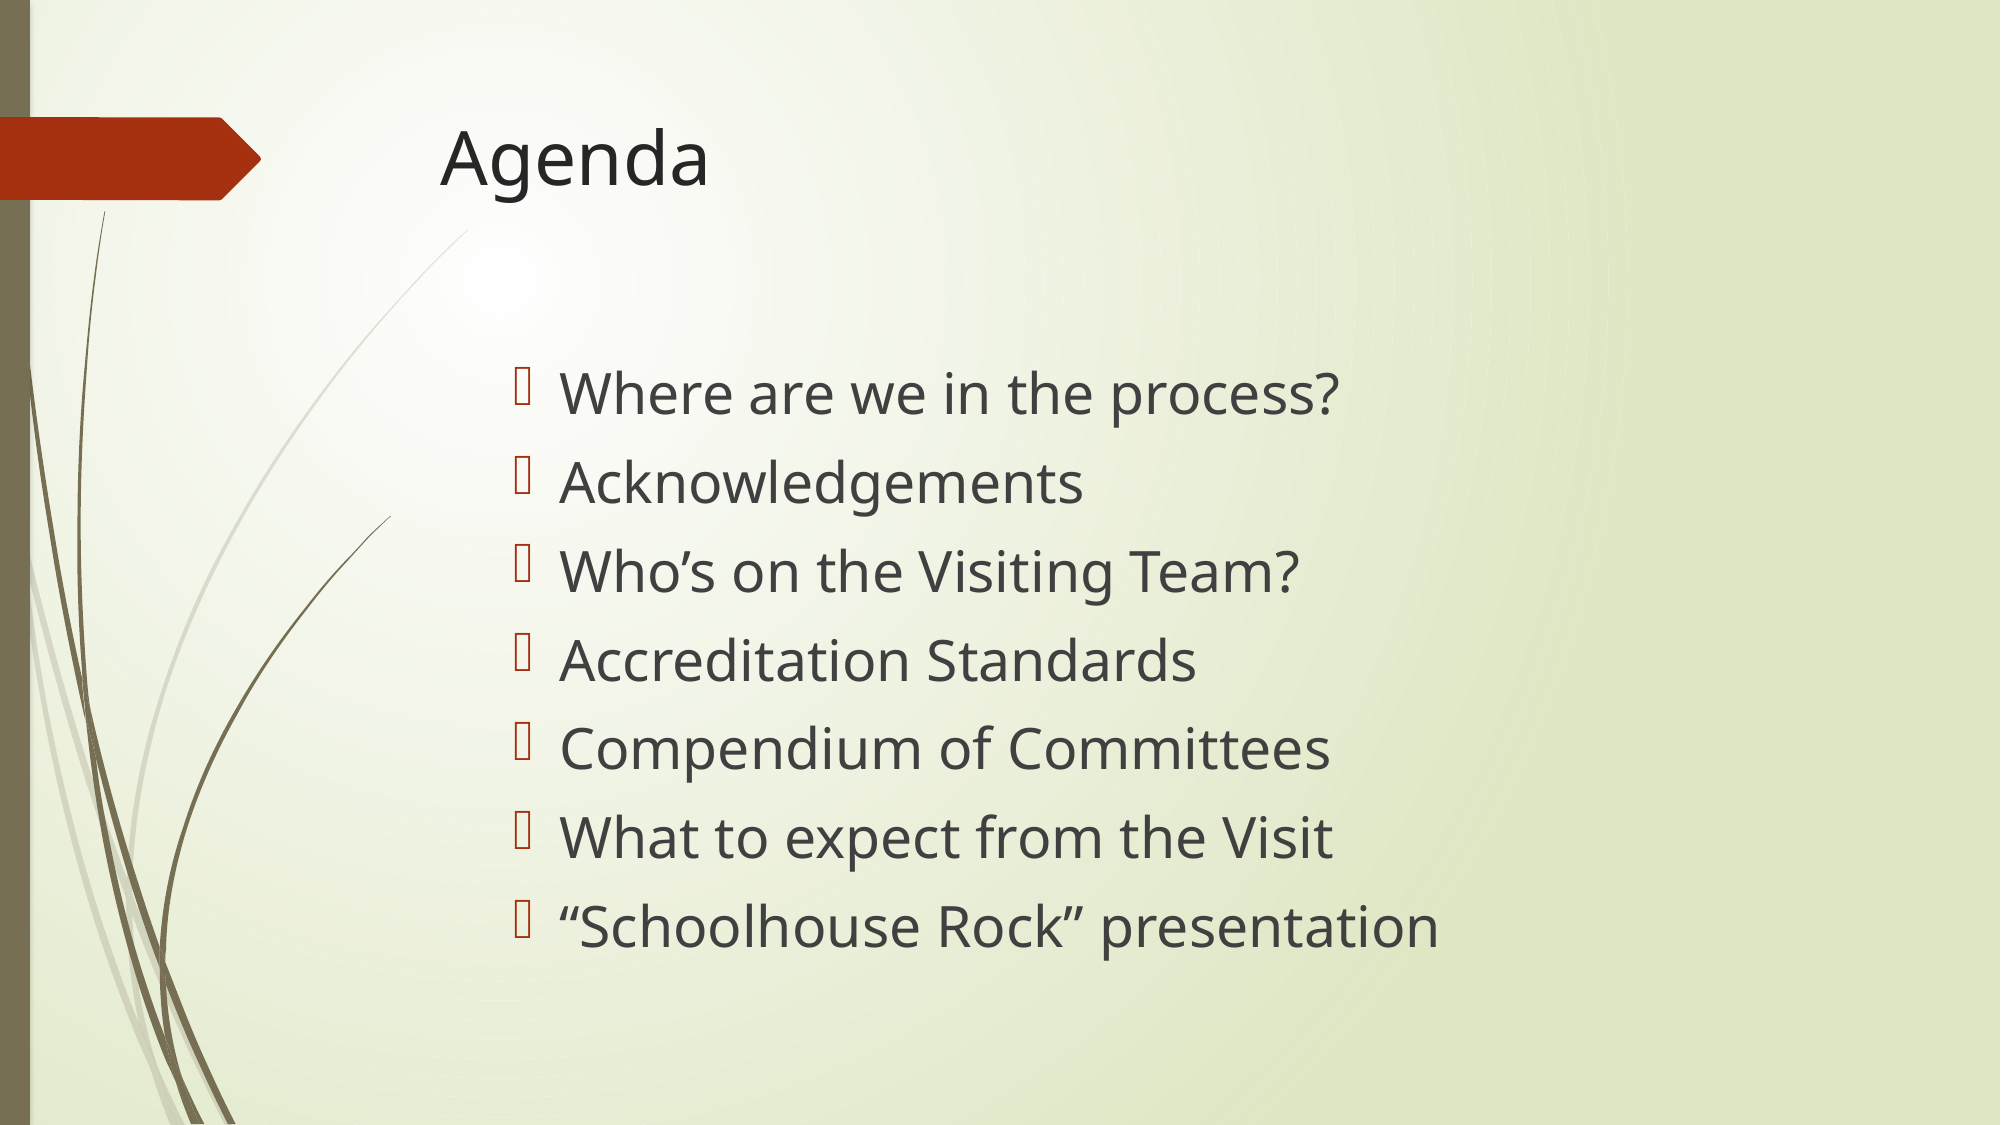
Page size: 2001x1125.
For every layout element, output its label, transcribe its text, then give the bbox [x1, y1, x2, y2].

title Agenda [425, 102, 1888, 313]
list Where are we in the process? Acknowledgements Who’s on the Visiting Team? Accreditation Standards Compendium of Committees What to expect from the Visit “Schoolhouse Rock” presentation [424, 350, 1888, 970]
